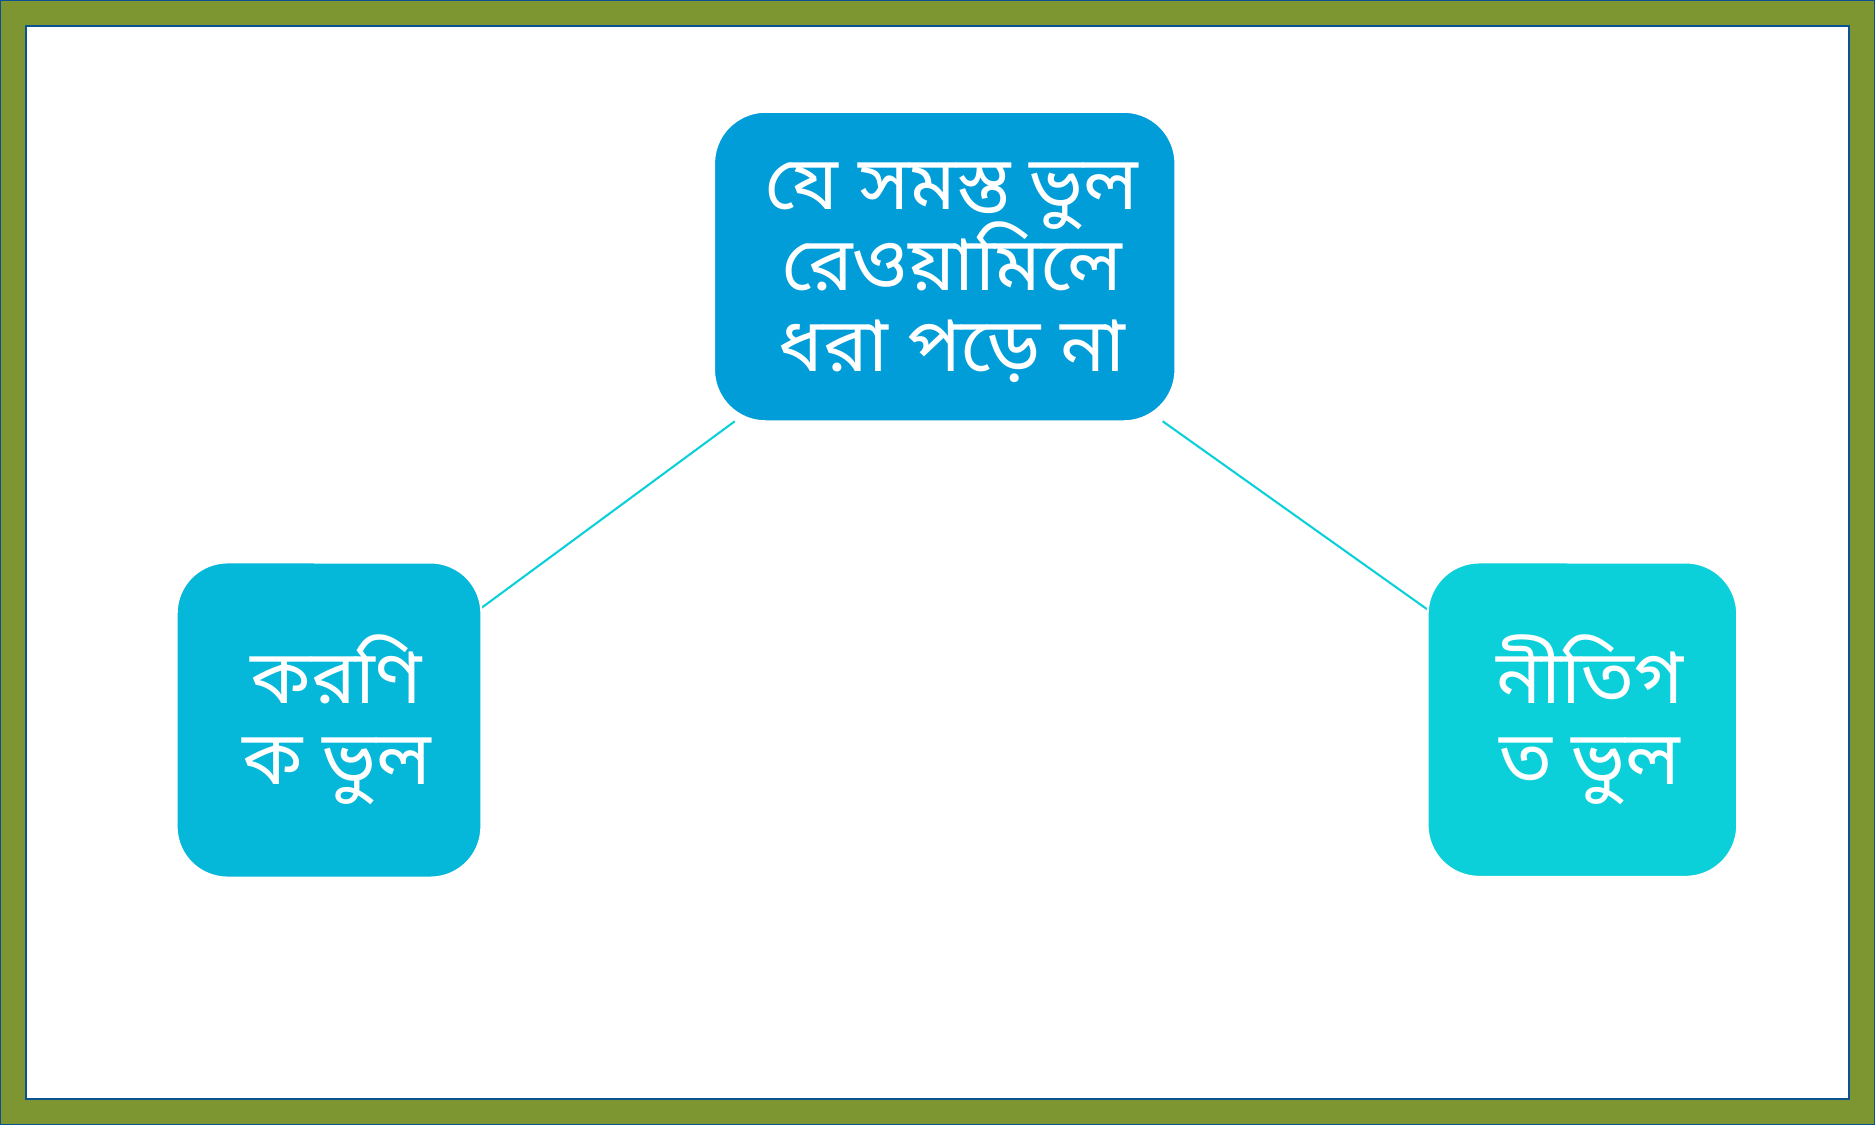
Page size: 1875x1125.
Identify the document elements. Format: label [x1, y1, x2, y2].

text_box [73, 40, 1821, 1062]
